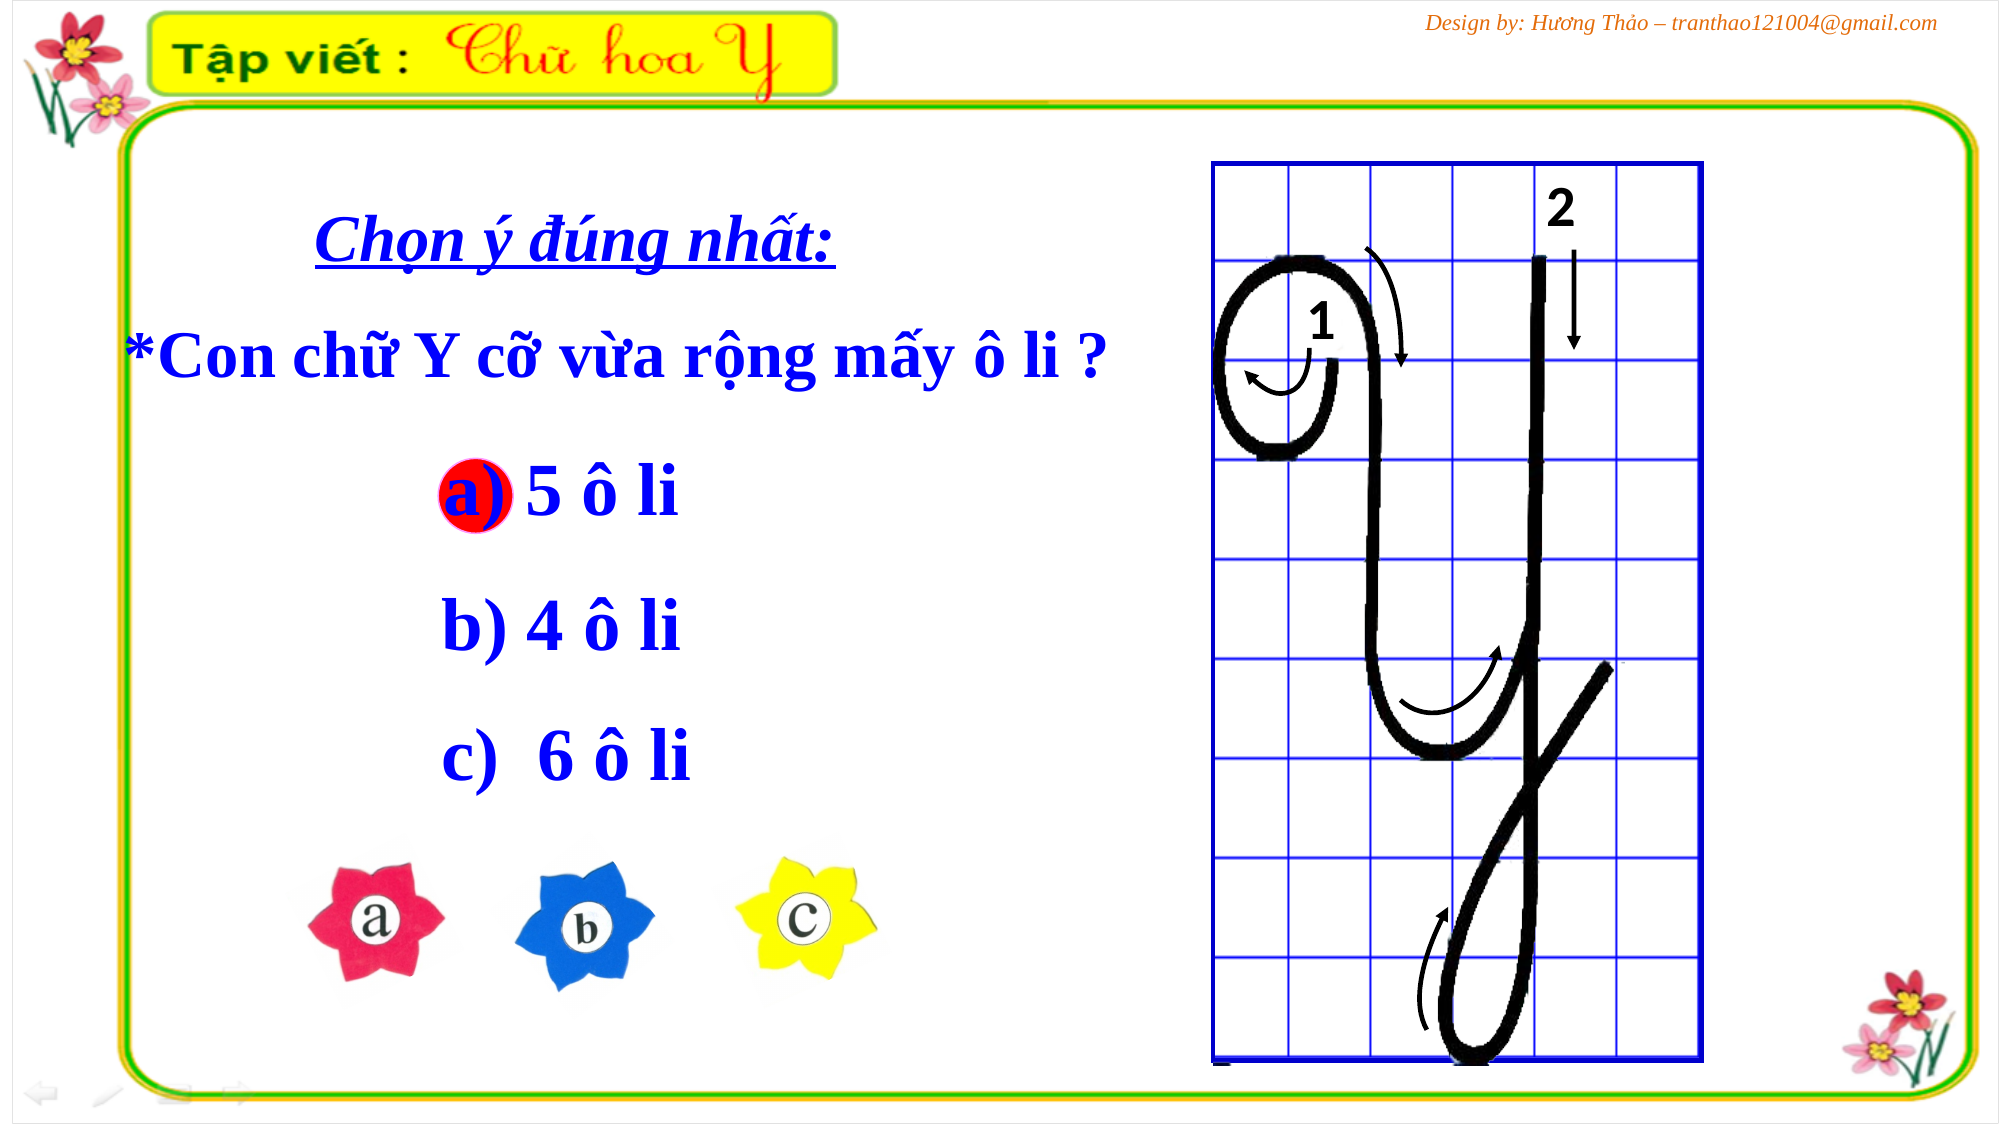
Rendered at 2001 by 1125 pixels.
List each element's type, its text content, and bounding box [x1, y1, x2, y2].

text_box a) 5 ô li [429, 432, 805, 538]
text_box *Con chữ Y cỡ vừa rộng mấy ô li ? [75, 335, 1196, 394]
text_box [1212, 149, 1700, 1066]
picture [11, 0, 2000, 1125]
text_box c) 6 ô li [426, 697, 741, 803]
text_box Chọn ý đúng nhất: [300, 187, 1048, 283]
text_box b) 4 ô li [426, 568, 817, 674]
